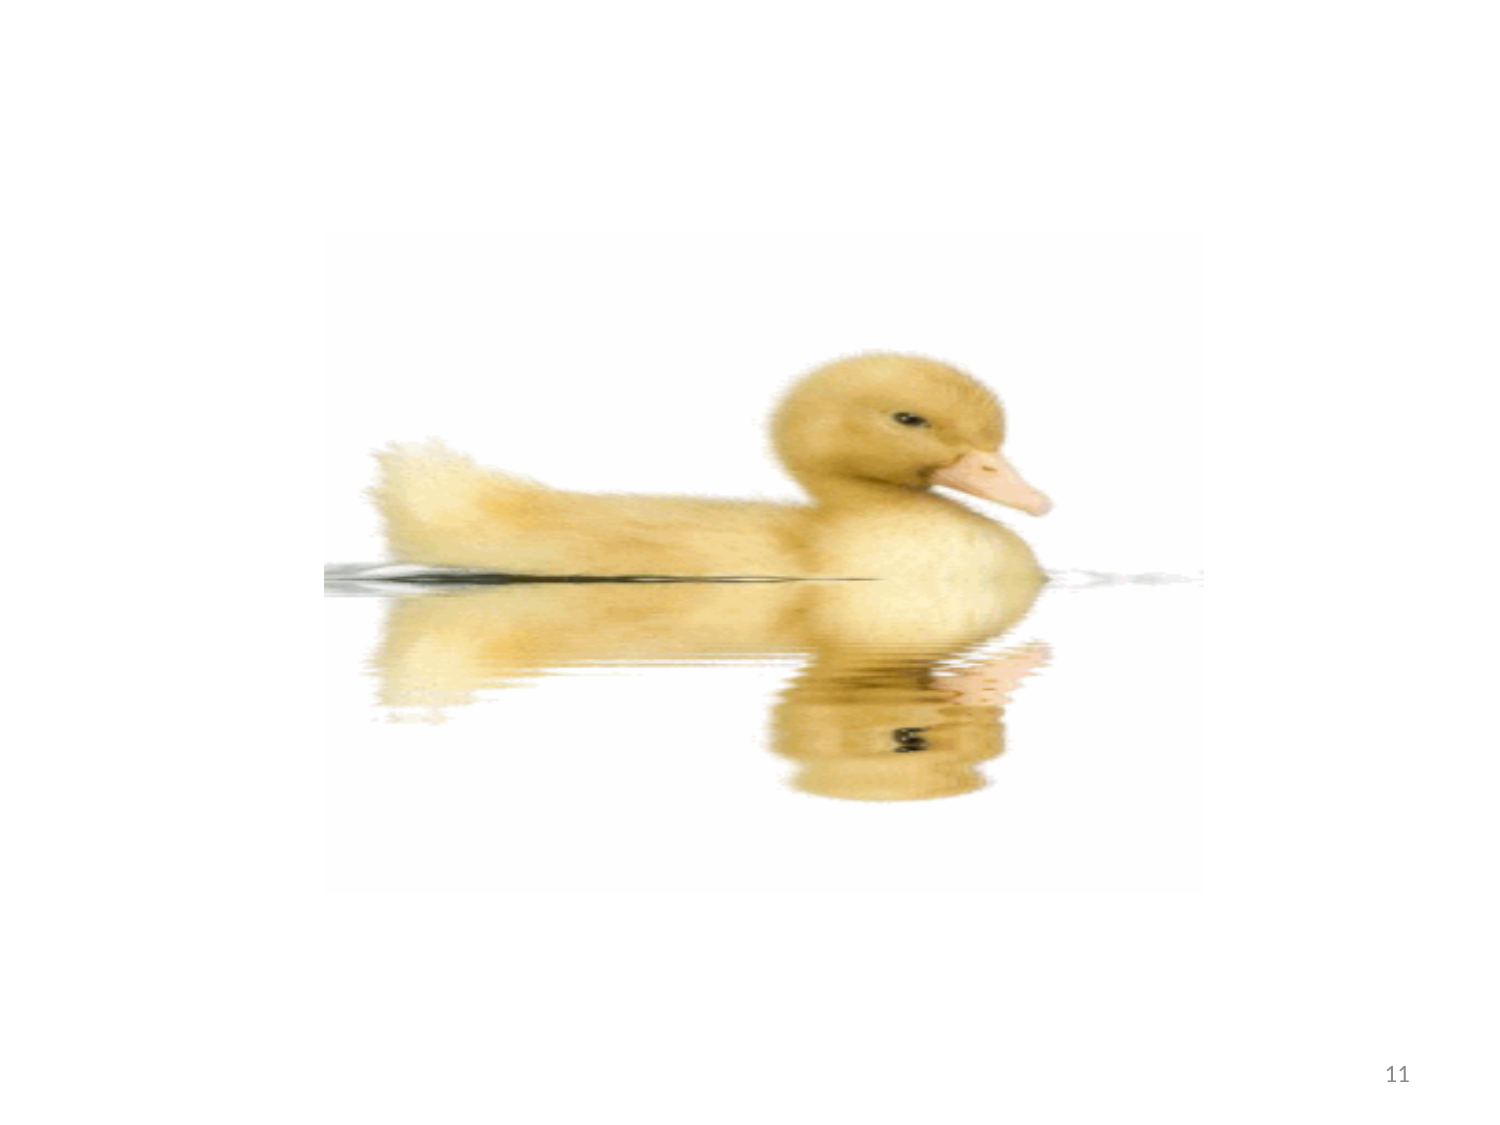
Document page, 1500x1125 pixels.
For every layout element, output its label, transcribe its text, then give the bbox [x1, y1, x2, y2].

slide_number 11 [1074, 1042, 1425, 1103]
picture [324, 231, 1204, 894]
